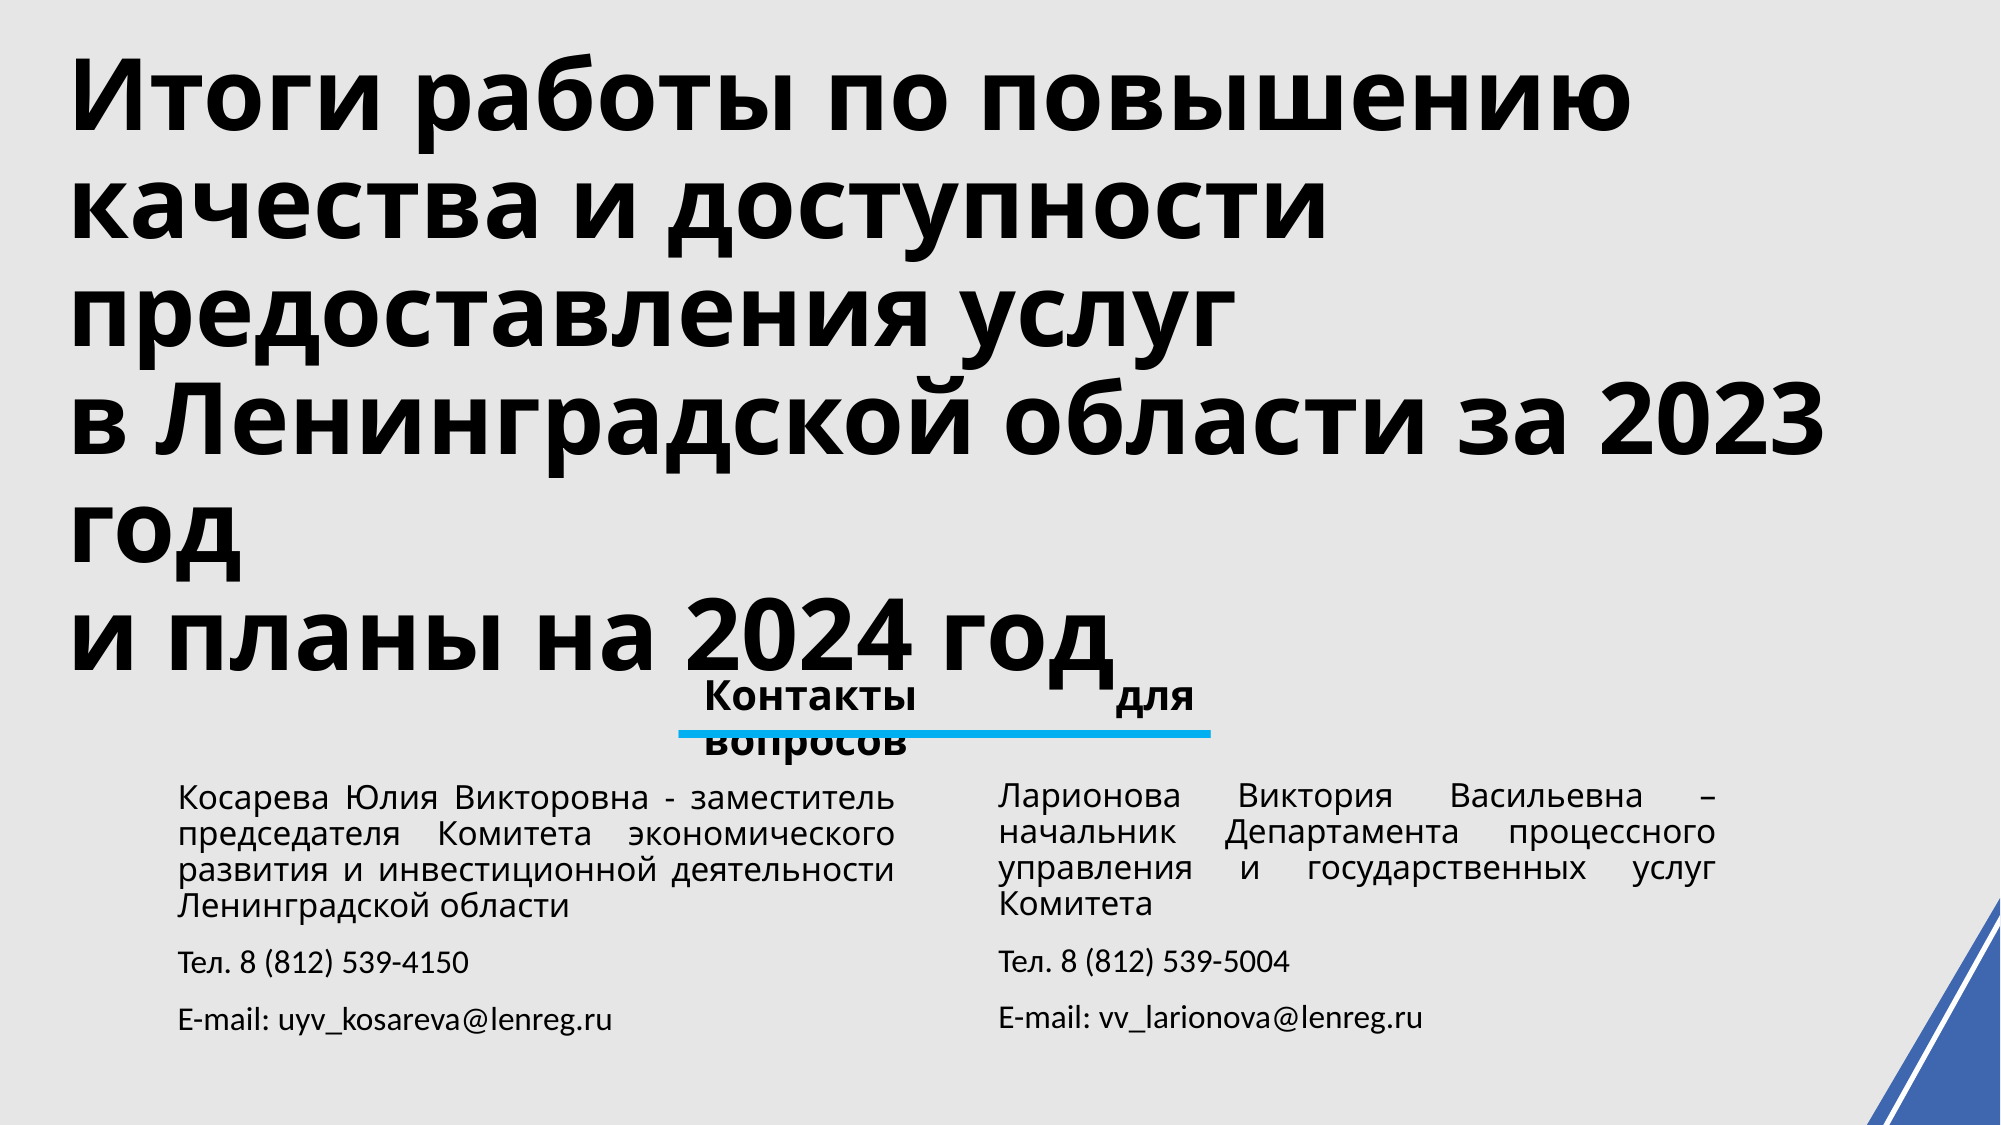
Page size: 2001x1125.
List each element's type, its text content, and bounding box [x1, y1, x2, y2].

text_box Контакты для вопросов [688, 700, 1211, 726]
text_box Ларионова Виктория Васильевна – начальник Департамента процессного управления и государственных услуг Комитета Тел. 8 (812) 539-5004 E-mail: vv_larionova@lenreg.ru [983, 771, 1733, 1054]
text_box Итоги работы по повышению качества и доступности предоставления услуг в Ленинградской области за 2023 год и планы на 2024 год [52, 37, 1977, 700]
text_box Косарева Юлия Викторовна - заместитель председателя Комитета экономического развития и инвестиционной деятельности Ленинградской области Тел. 8 (812) 539-4150 E-mail: uyv_kosareva@lenreg.ru [162, 773, 912, 1056]
